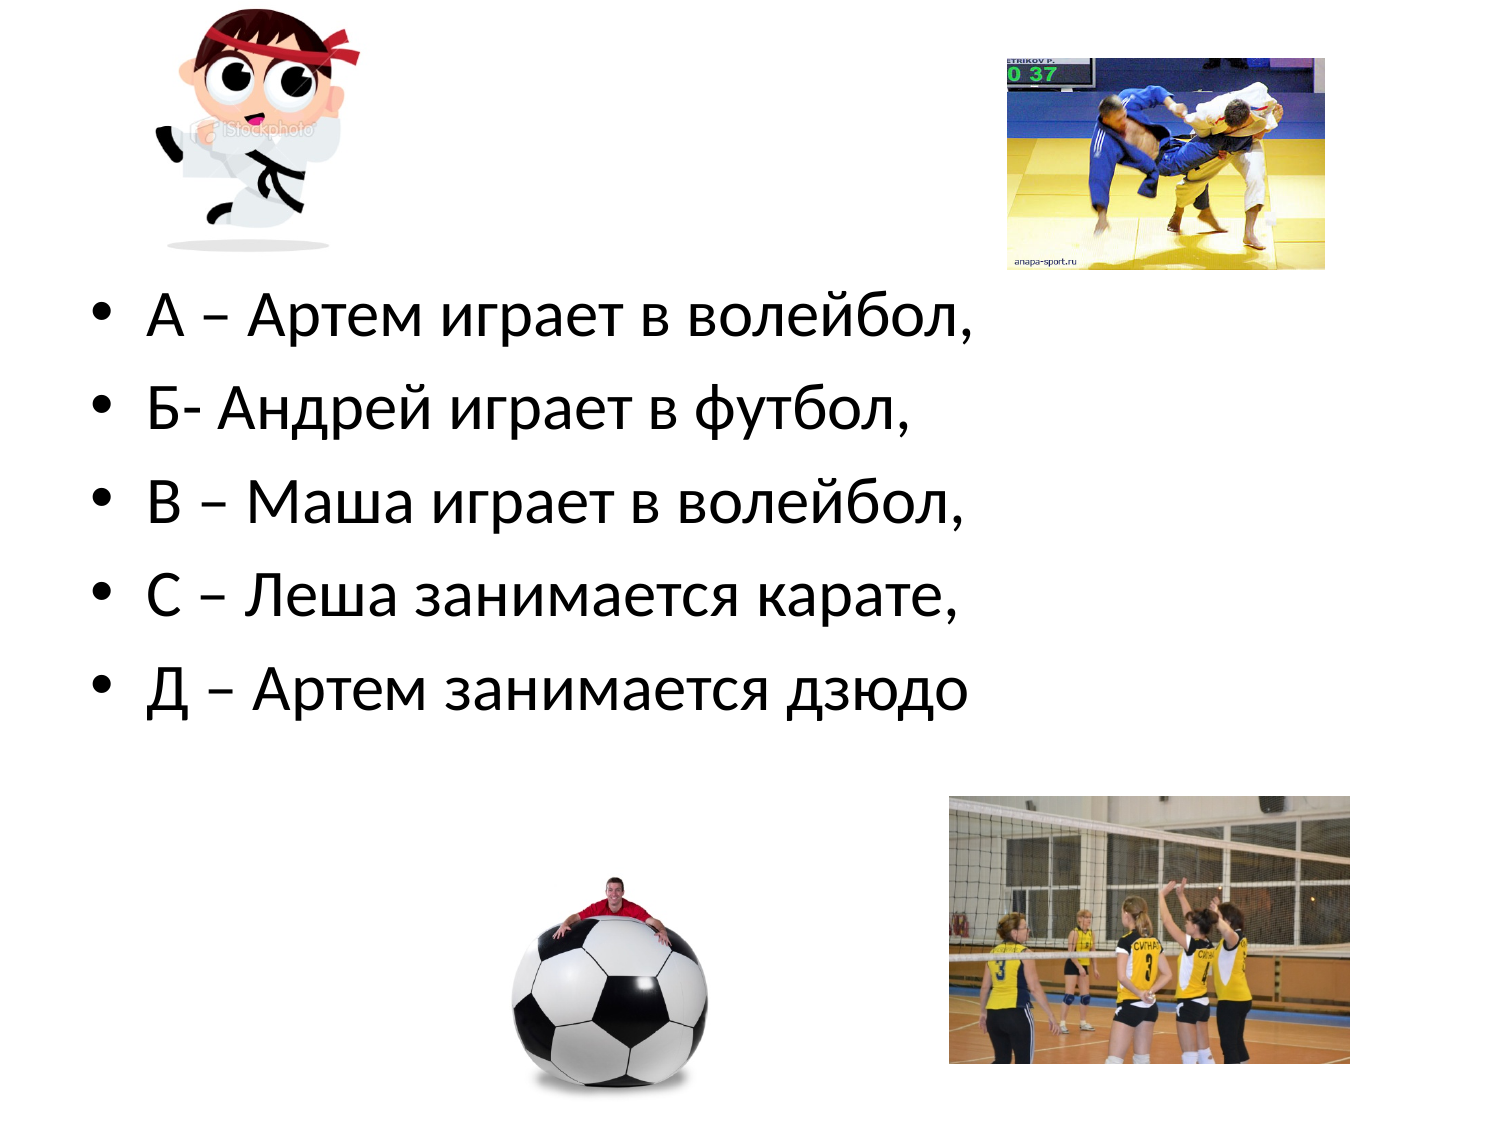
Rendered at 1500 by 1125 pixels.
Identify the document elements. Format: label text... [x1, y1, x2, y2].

list А – Артем играет в волейбол, Б- Андрей играет в футбол, В – Маша играет в волейбол, С – Леша занимается карате, Д – Артем занимается дзюдо [75, 262, 1425, 1005]
picture [948, 796, 1350, 1064]
picture [491, 866, 727, 1102]
picture [1007, 58, 1325, 270]
picture [128, 0, 387, 258]
